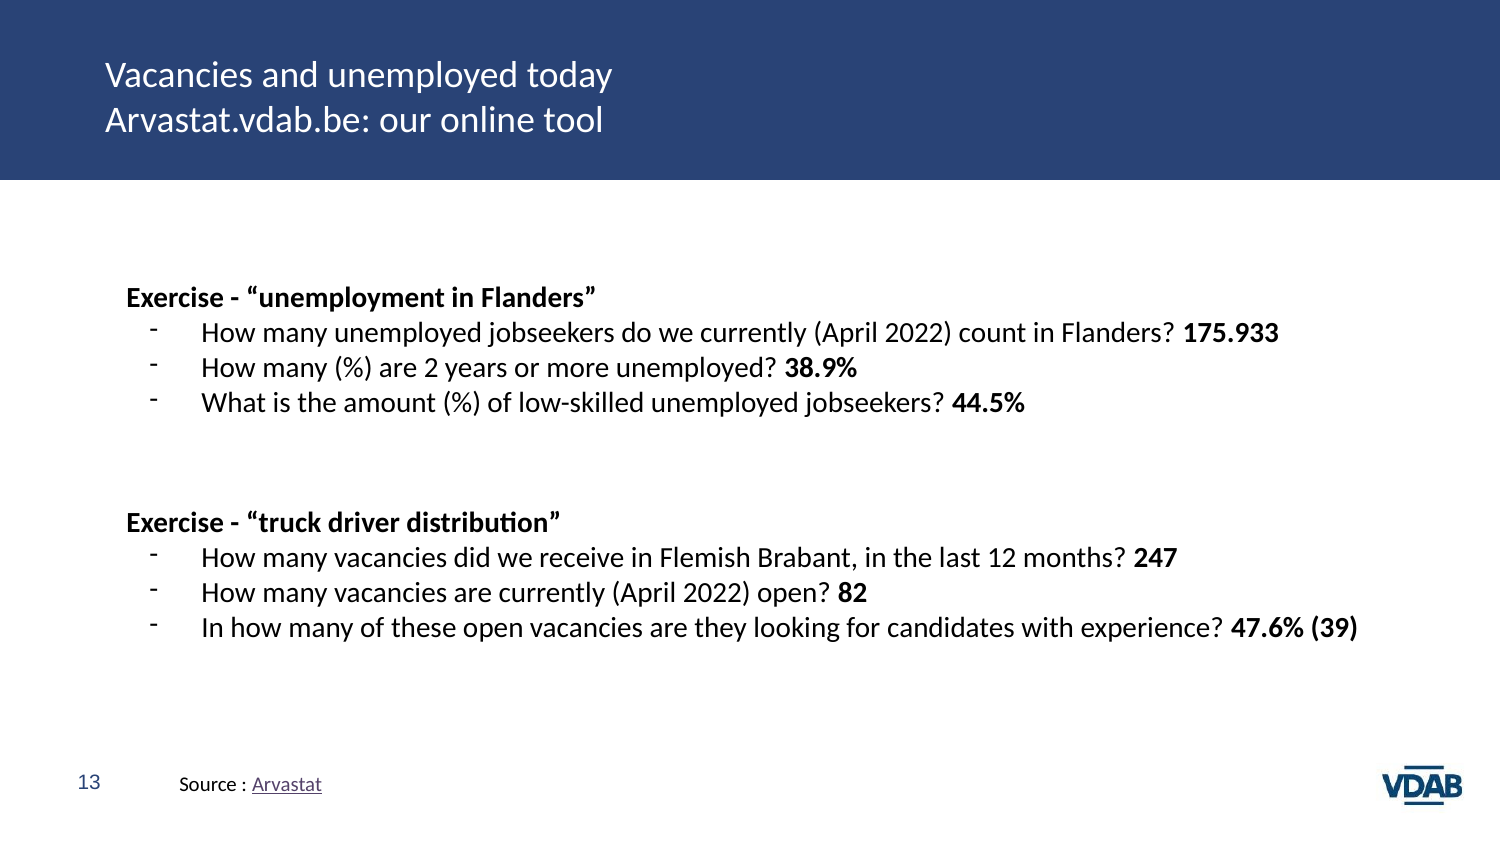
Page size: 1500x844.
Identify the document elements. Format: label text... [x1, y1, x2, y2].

slide_number 13 [25, 749, 116, 814]
title Vacancies and unemployed today Arvastat.vdab.be: our online tool [105, 49, 1139, 183]
text_box Exercise - “unemployment in Flanders” How many unemployed jobseekers do we currently (April 2022) count in Flanders? 175.933 How many (%) are 2 years or more unemployed? 38.9% What is the amount (%) of low-skilled unemployed jobseekers? 44.5% [111, 263, 1326, 469]
text_box Source : Arvastat [164, 758, 501, 809]
text_box Exercise - “truck driver distribution” How many vacancies did we receive in Flemish Brabant, in the last 12 months? 247 How many vacancies are currently (April 2022) open? 82 In how many of these open vacancies are they looking for candidates with experience? 47.6% (39) [111, 488, 1448, 694]
picture [0, 180, 1500, 844]
